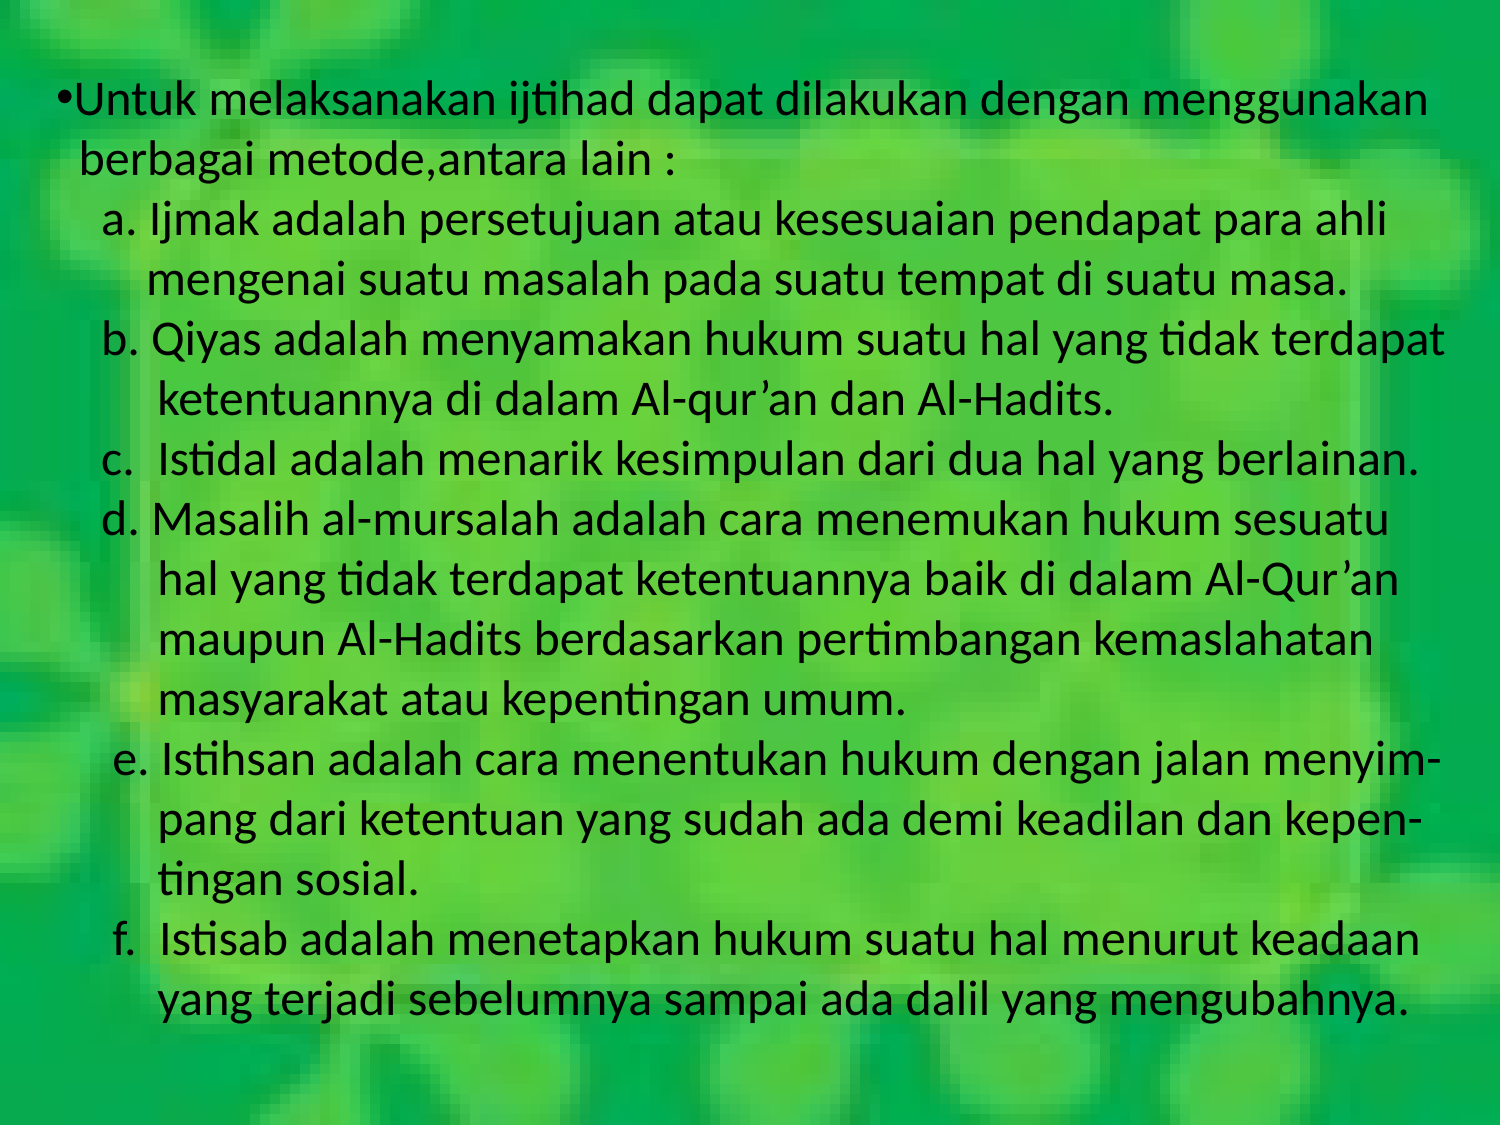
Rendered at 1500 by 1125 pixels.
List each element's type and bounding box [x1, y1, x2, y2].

list [0, 0, 1500, 1125]
